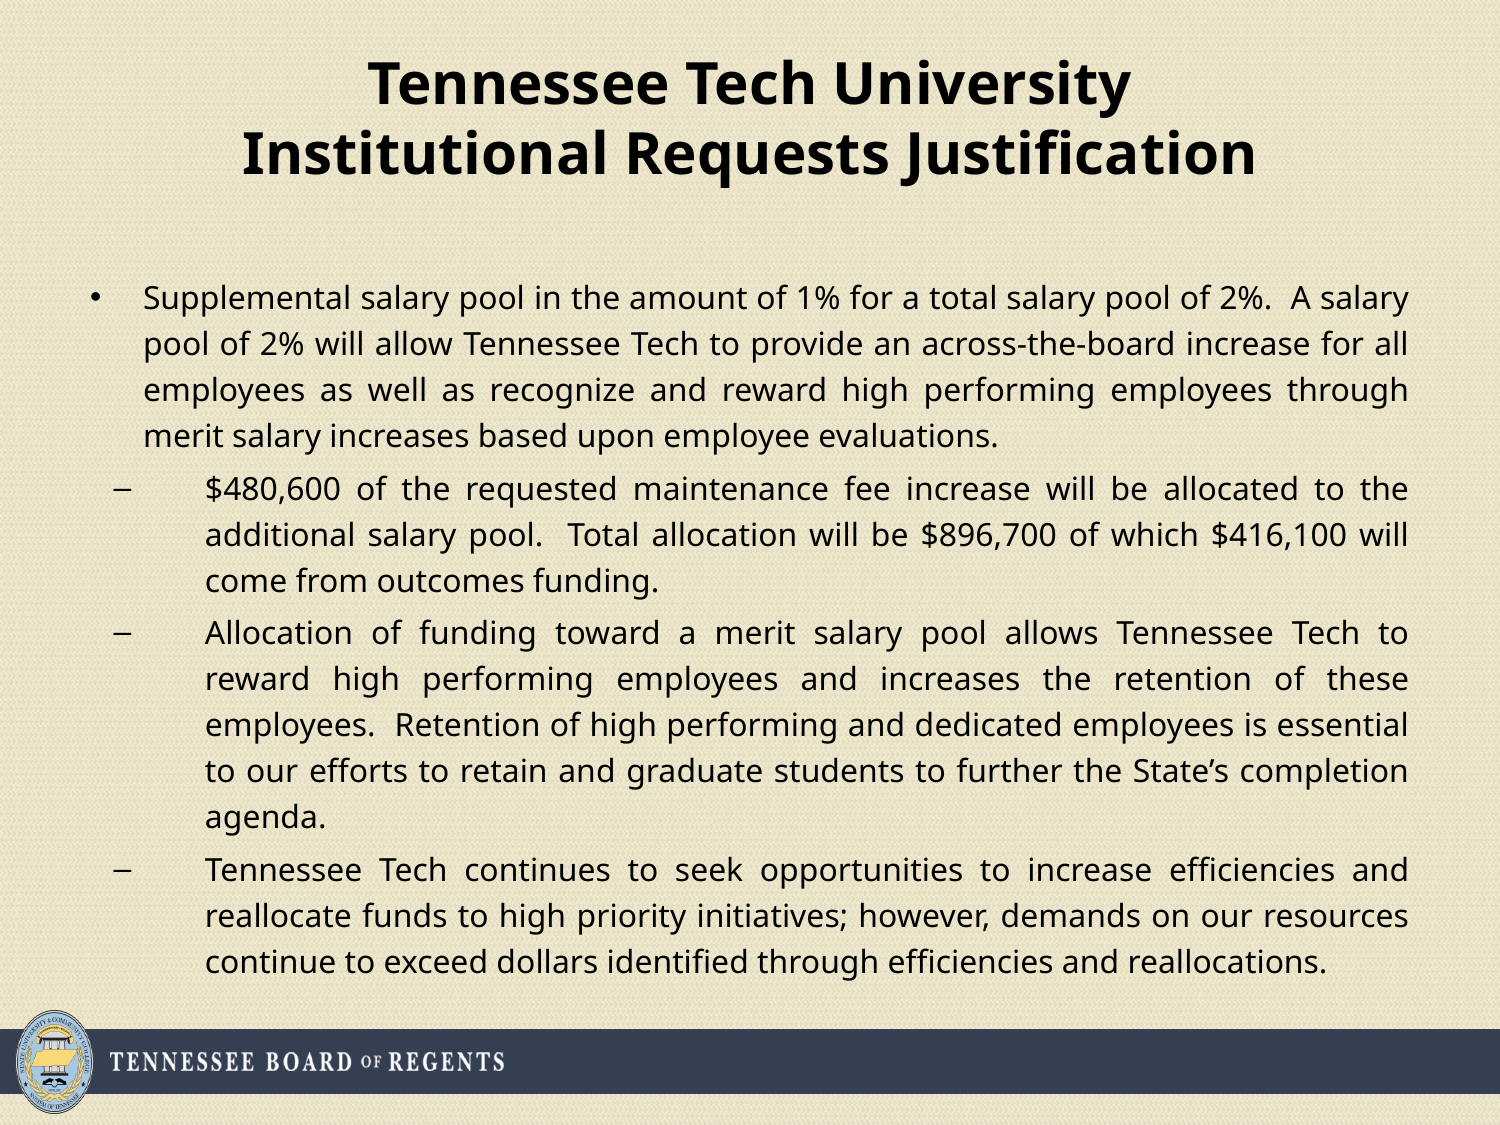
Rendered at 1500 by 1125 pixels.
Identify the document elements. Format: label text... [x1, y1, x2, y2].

title Tennessee Tech University Institutional Requests Justification [75, 26, 1425, 207]
list Supplemental salary pool in the amount of 1% for a total salary pool of 2%. A salary pool of 2% will allow Tennessee Tech to provide an across-the-board increase for all employees as well as recognize and reward high performing employees through merit salary increases based upon employee evaluations. $480,600 of the requested maintenance fee increase will be allocated to the additional salary pool. Total allocation will be $896,700 of which $416,100 will come from outcomes funding. Allocation of funding toward a merit salary pool allows Tennessee Tech to reward high performing employees and increases the retention of these employees. Retention of high performing and dedicated employees is essential to our efforts to retain and graduate students to further the State’s completion agenda. Tennessee Tech continues to seek opportunities to increase efficiencies and reallocate funds to high priority initiatives; however, demands on our resources continue to exceed dollars identified through efficiencies and reallocations. [75, 262, 1425, 1000]
picture [0, 0, 1500, 1125]
